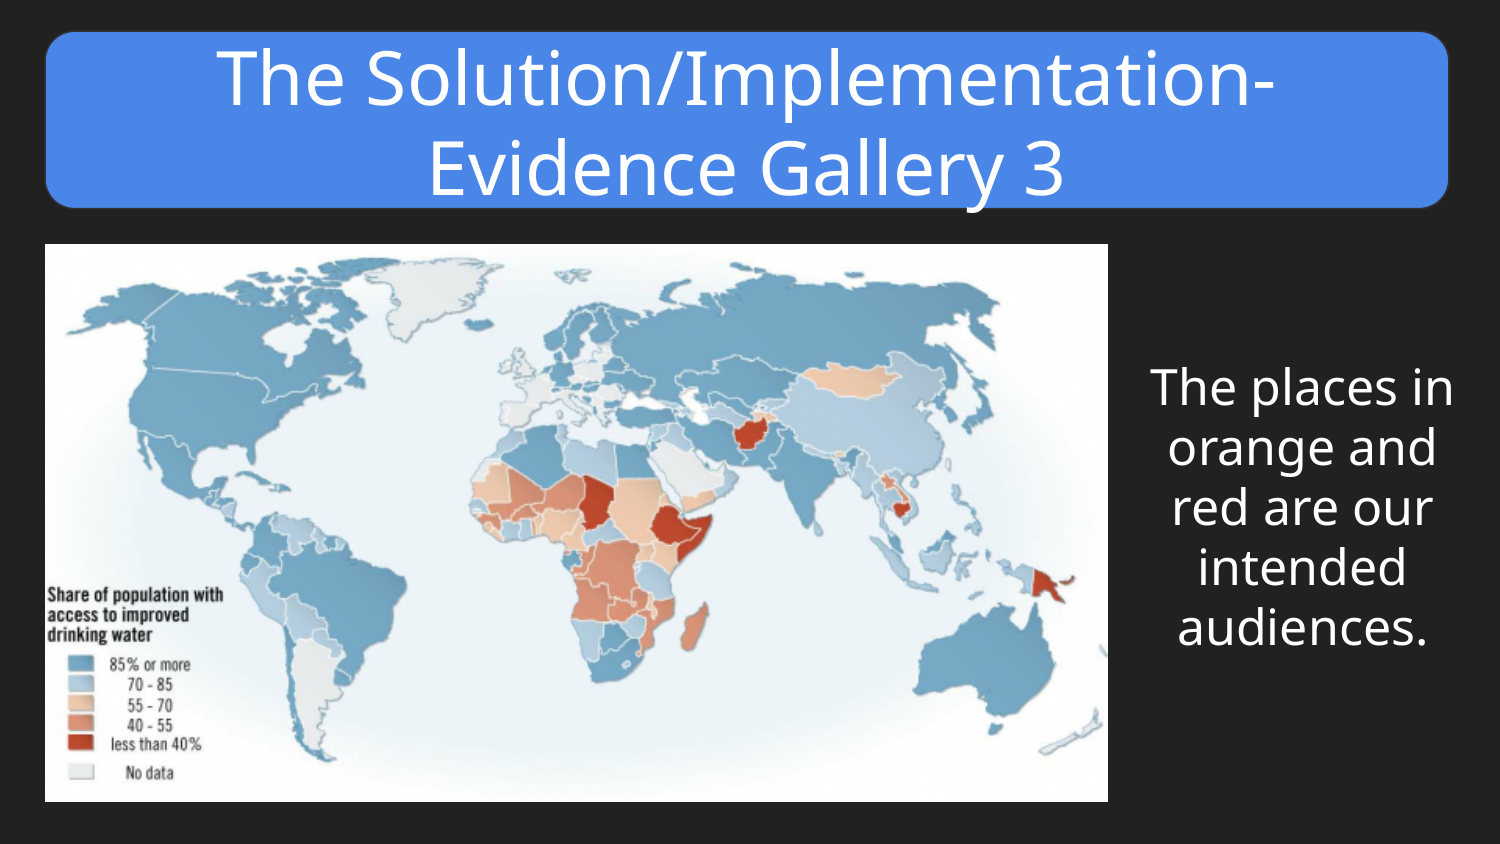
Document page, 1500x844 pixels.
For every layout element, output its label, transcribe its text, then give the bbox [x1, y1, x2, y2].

subtitle The places in orange and red are our intended audiences. [1126, 340, 1480, 672]
picture [44, 244, 1108, 802]
text_box The Solution/Implementation- Evidence Gallery 3 [45, 31, 1449, 209]
